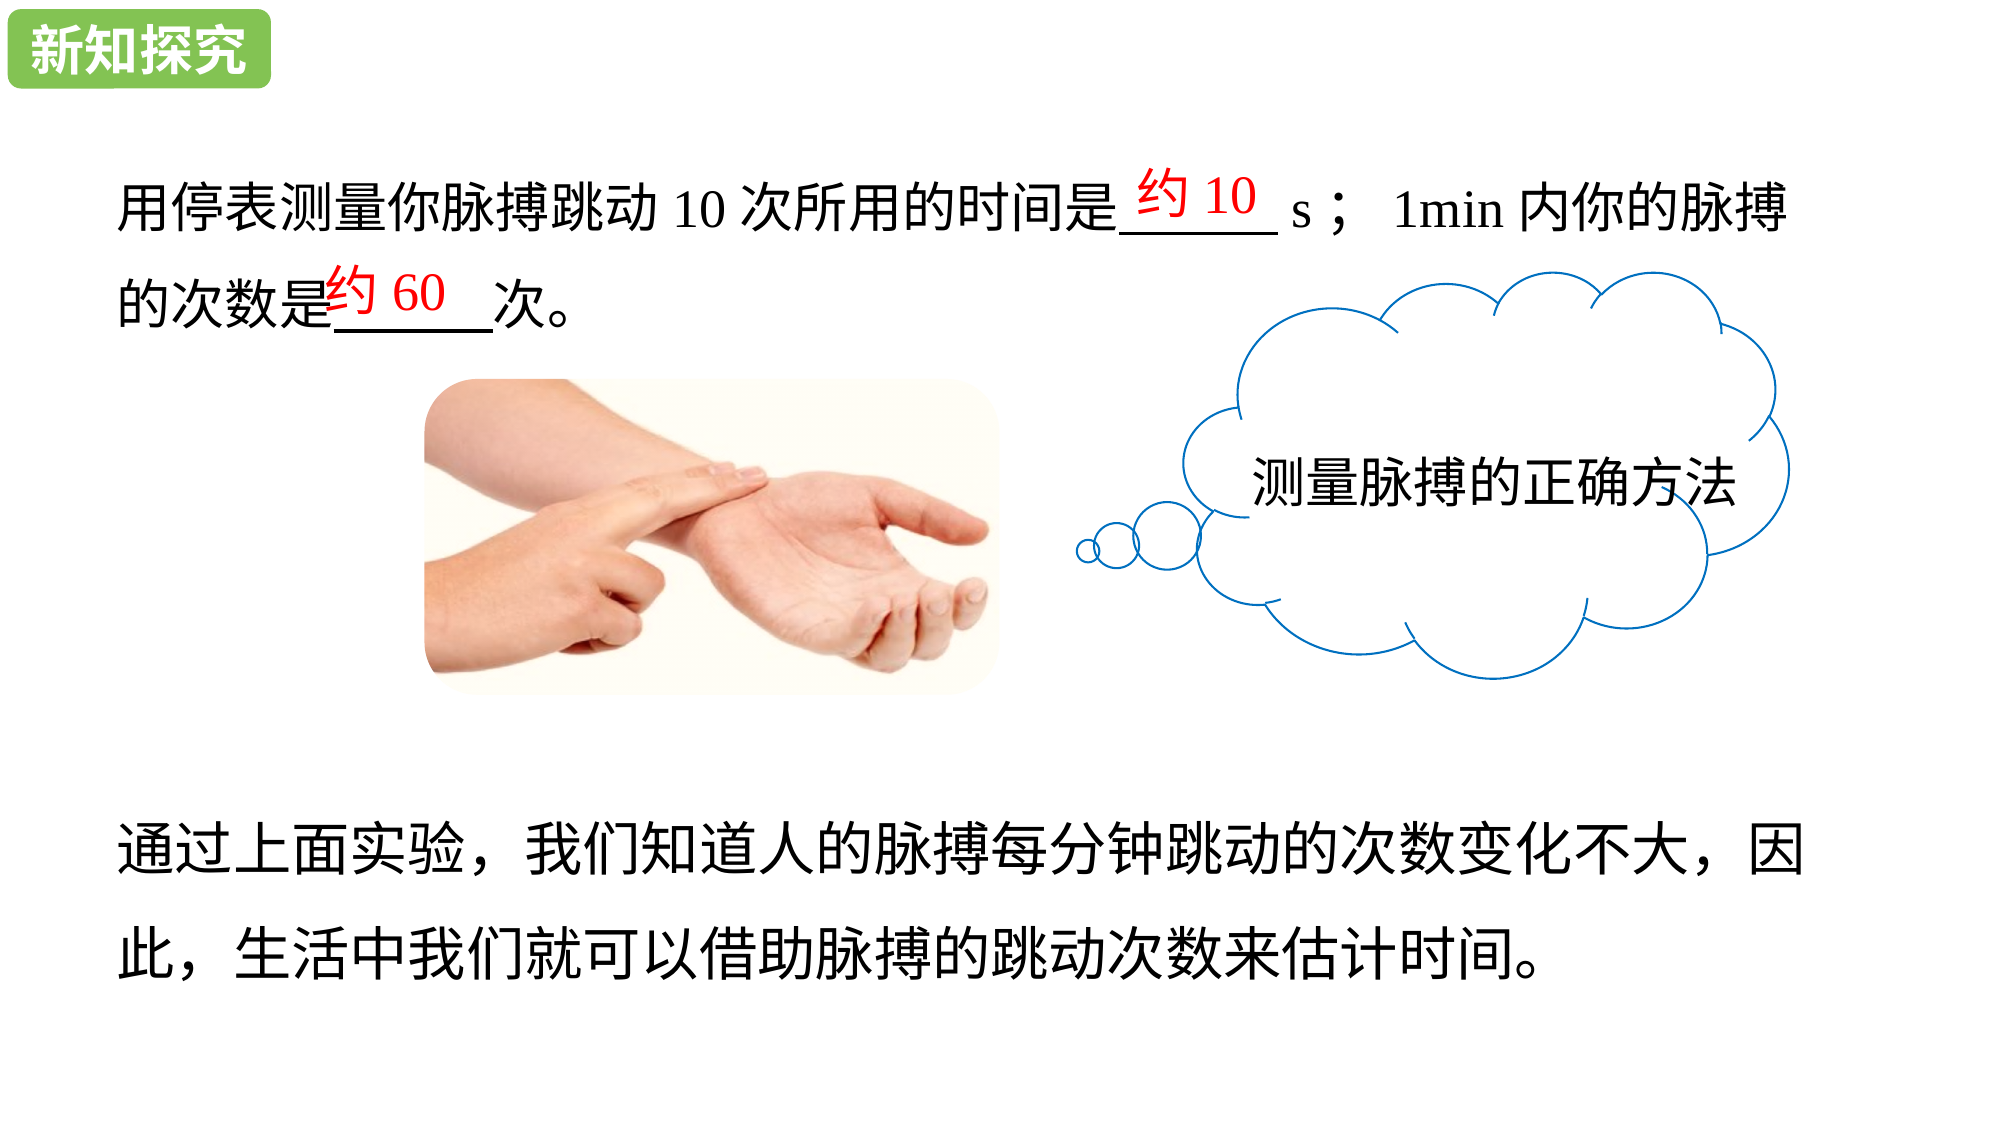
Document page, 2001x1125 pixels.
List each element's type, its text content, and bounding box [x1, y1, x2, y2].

text_box 通过上面实验，我们知道人的脉搏每分钟跳动的次数变化不大，因此，生活中我们就可以借助脉搏的跳动次数来估计时间。 [101, 769, 1825, 995]
text_box 约60 [310, 232, 462, 329]
text_box 新知探究 [6, 8, 273, 90]
text_box 约10 [1121, 135, 1273, 232]
text_box 测量脉搏的正确方法 [1236, 408, 1789, 521]
picture [424, 378, 1000, 695]
text_box 用停表测量你脉搏跳动10次所用的时间是 s；1min内你的脉搏的次数是 次。 [101, 133, 1855, 344]
text_box [1076, 344, 1776, 679]
